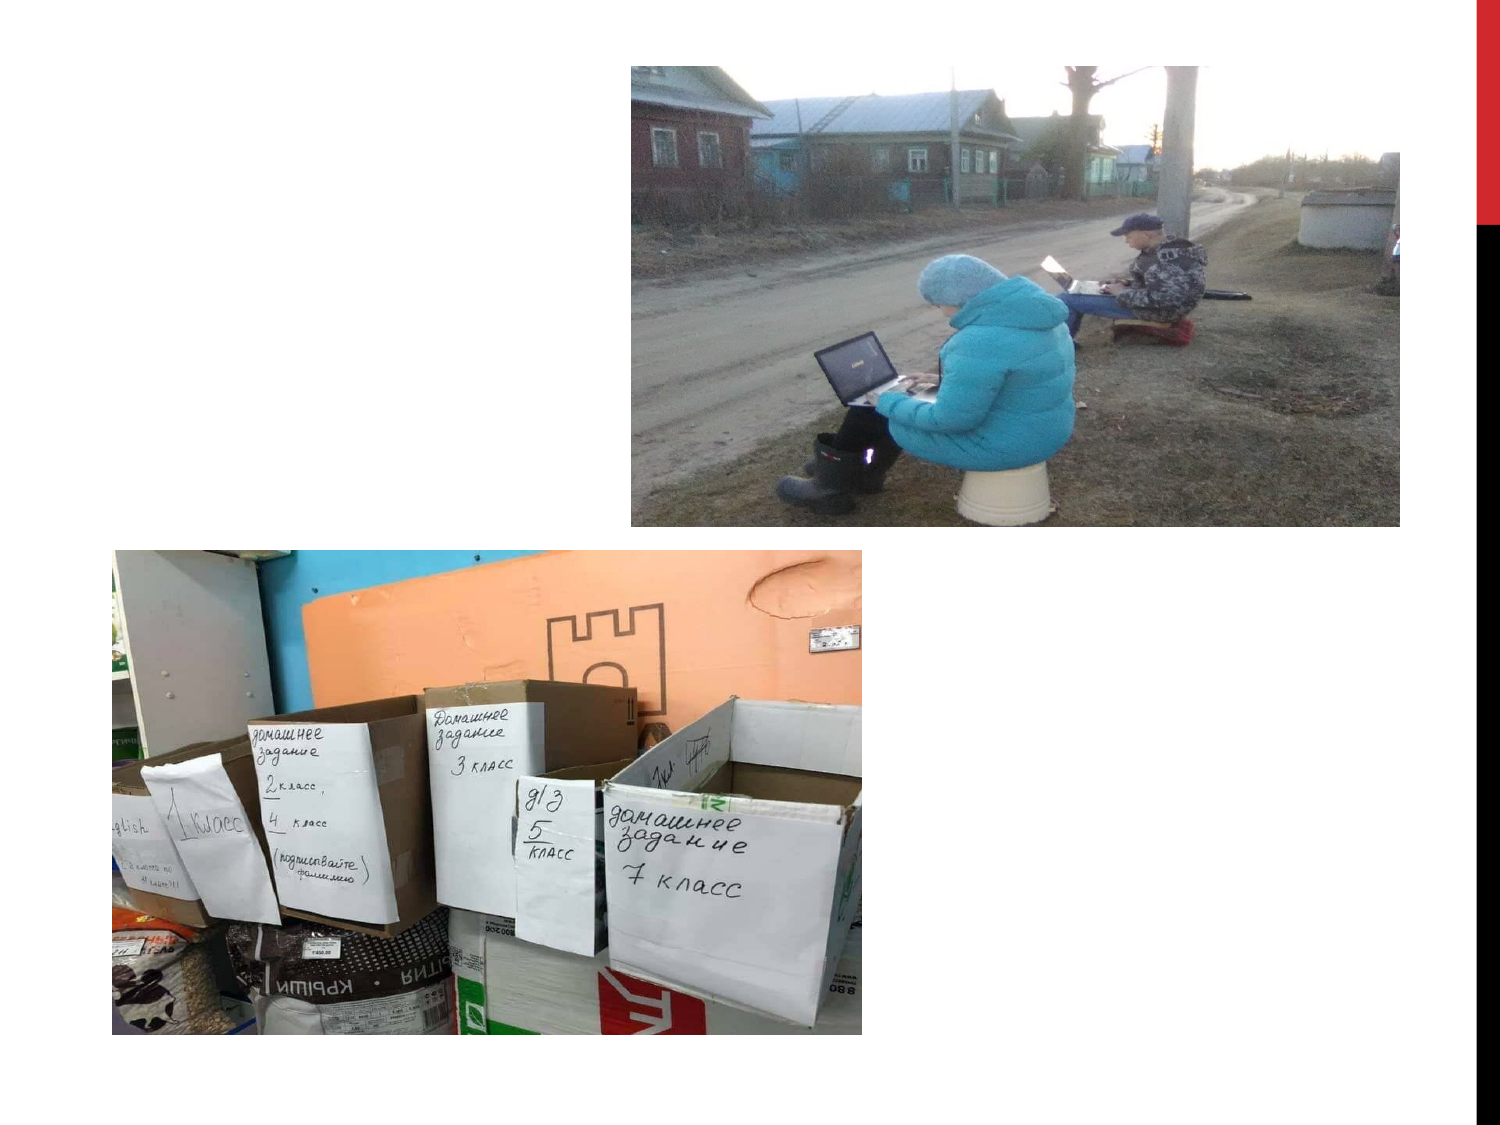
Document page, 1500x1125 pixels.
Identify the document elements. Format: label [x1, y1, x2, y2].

picture [111, 550, 863, 1036]
list [631, 65, 1401, 528]
